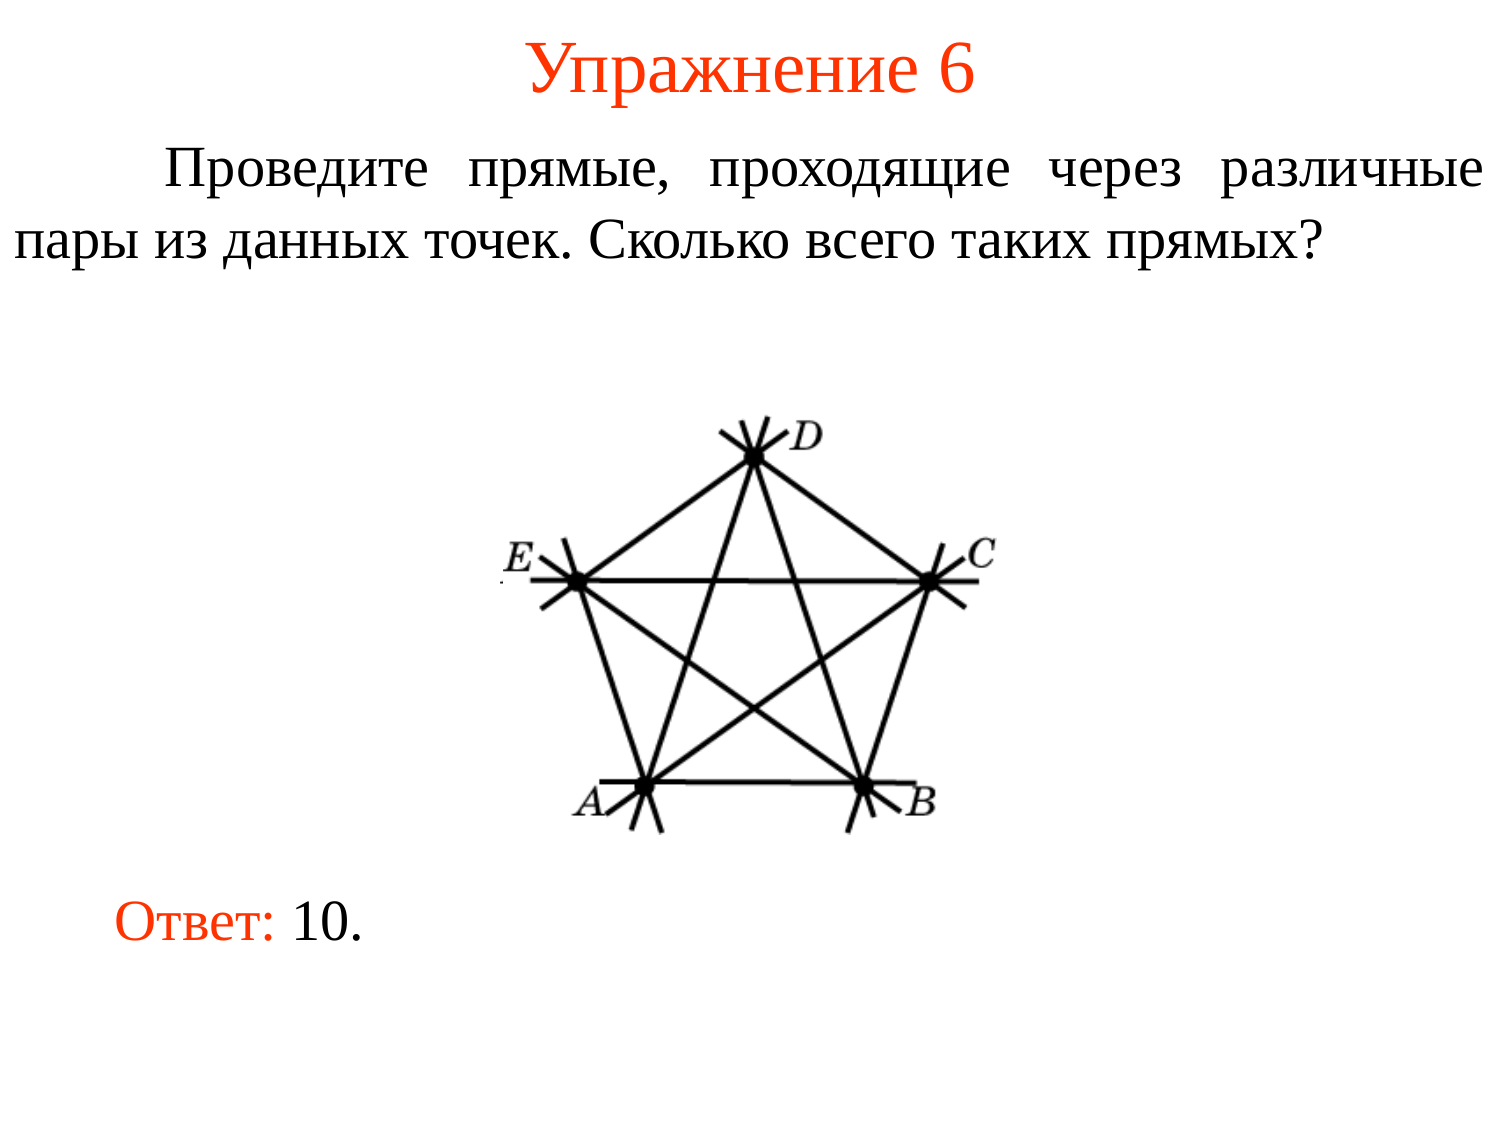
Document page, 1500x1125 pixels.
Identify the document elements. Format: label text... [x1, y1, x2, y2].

text_box Проведите прямые, проходящие через различные пары из данных точек. Сколько всего таких прямых? [0, 112, 1500, 278]
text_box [99, 412, 997, 961]
title Упражнение 6 [112, 24, 1388, 100]
